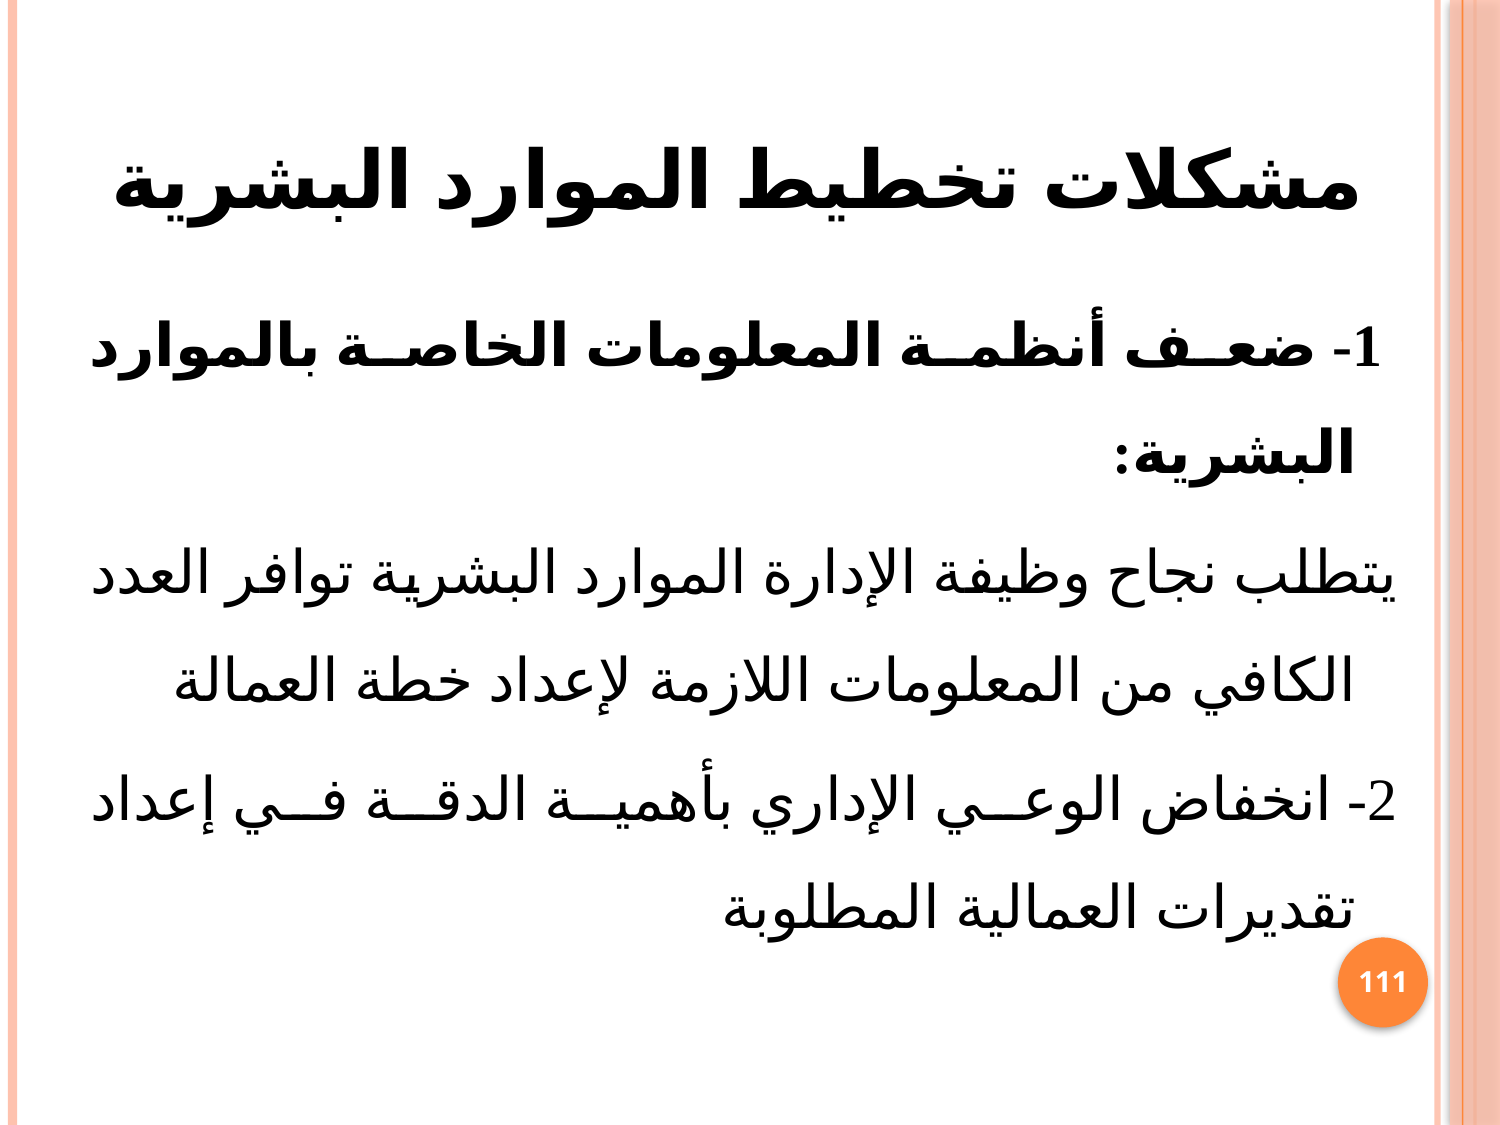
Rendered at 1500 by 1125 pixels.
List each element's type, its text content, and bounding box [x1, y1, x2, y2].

title مشكلات تخطيط الموارد البشرية [75, 45, 1400, 233]
slide_number 111 [1333, 940, 1434, 1027]
list 1- ضعف أنظمة المعلومات الخاصة بالموارد البشرية: يتطلب نجاح وظيفة الإدارة الموارد البشرية توافر العدد الكافي من المعلومات اللازمة لإعداد خطة العمالة 2- انخفاض الوعي الإداري بأهمية الدقة في إعداد تقديرات العمالية المطلوبة [75, 262, 1413, 1062]
